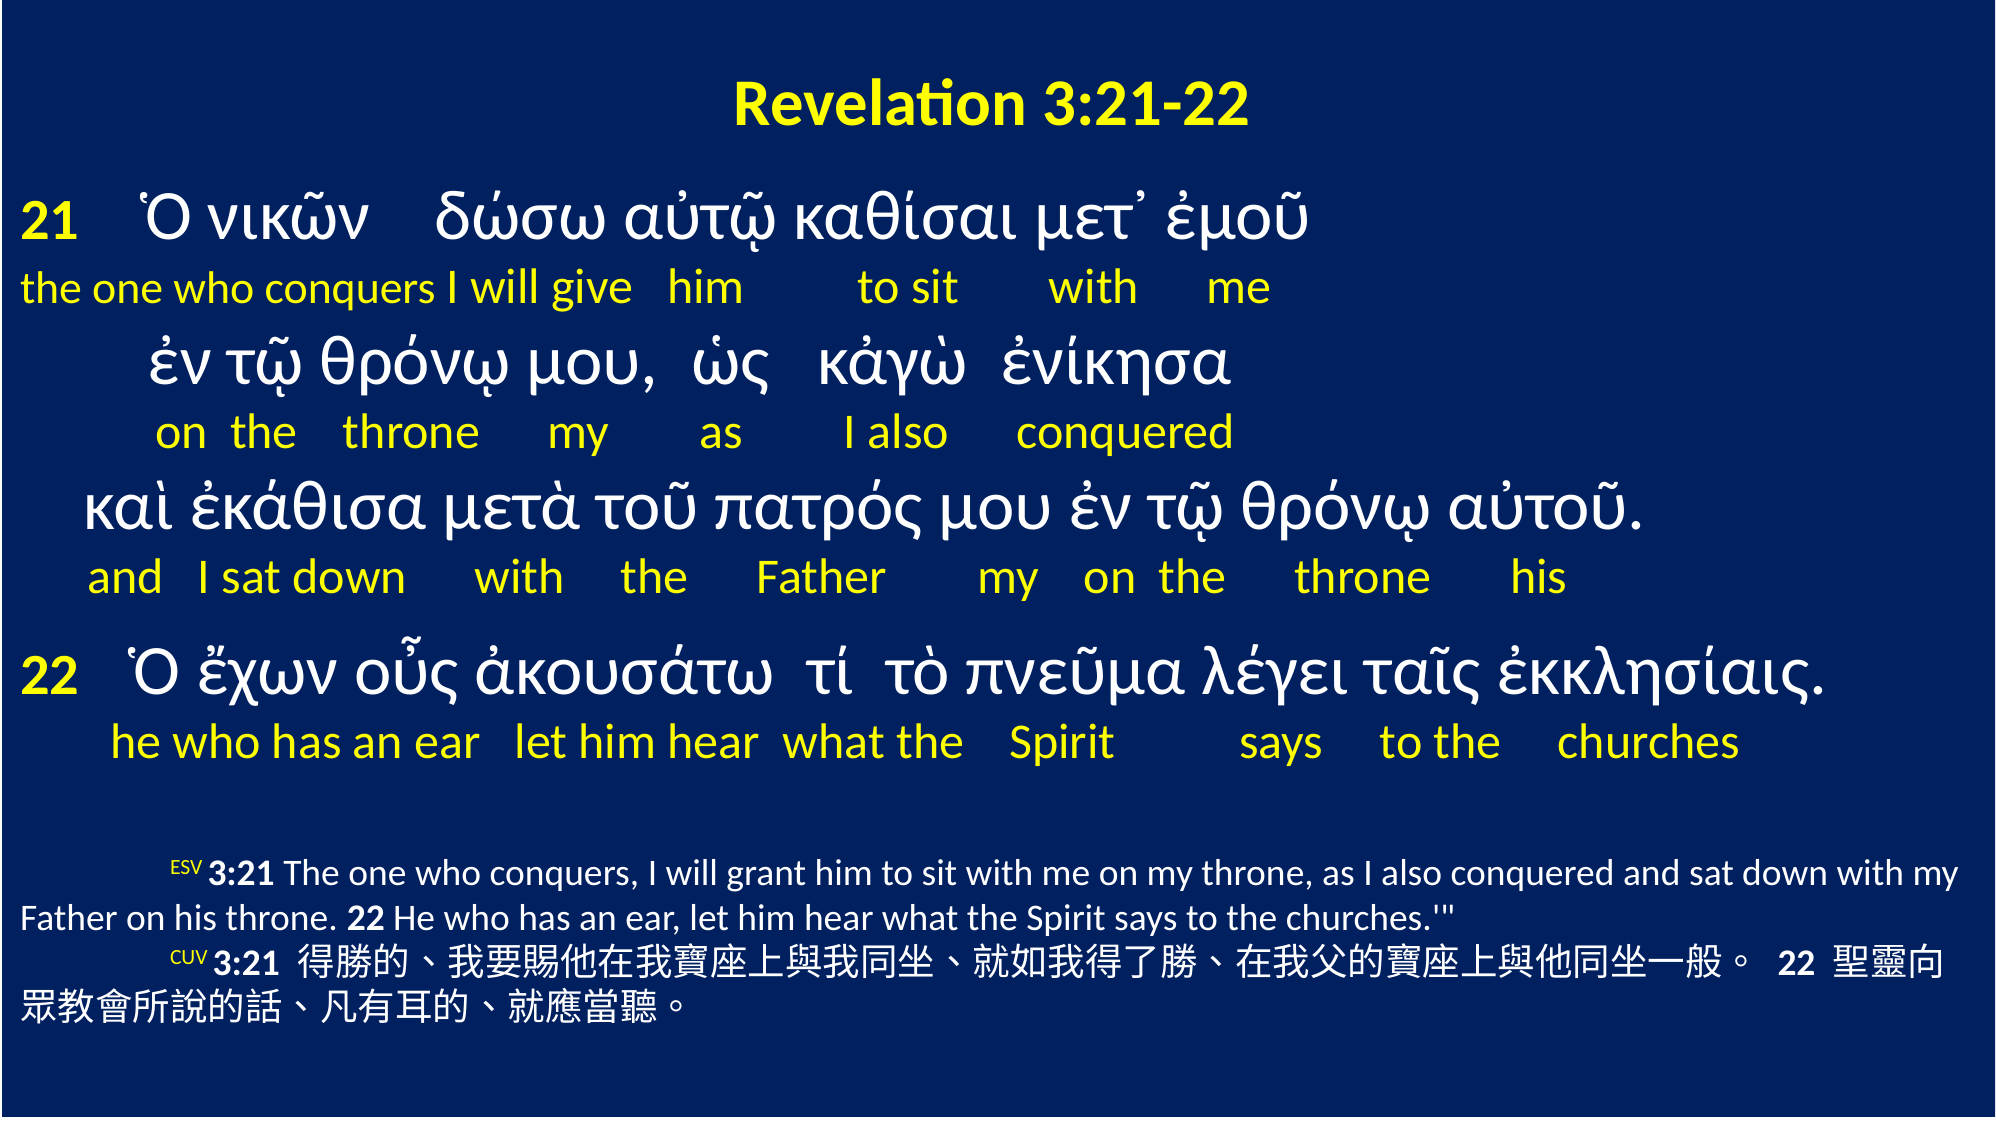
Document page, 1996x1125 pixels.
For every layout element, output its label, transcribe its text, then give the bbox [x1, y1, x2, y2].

text_box Revelation 3:21-22 21 Ὁ νικῶν δώσω αὐτῷ καθίσαι μετ᾽ ἐμοῦ the one who conquers I will give him to sit with me ἐν τῷ θρόνῳ μου, ὡς κἀγὼ ἐνίκησα on the throne my as I also conquered καὶ ἐκάθισα μετὰ τοῦ πατρός μου ἐν τῷ θρόνῳ αὐτοῦ. and I sat down with the Father my on the throne his 22 Ὁ ἔχων οὖς ἀκουσάτω τί τὸ πνεῦμα λέγει ταῖς ἐκκλησίαις. he who has an ear let him hear what the Spirit says to the churches ESV 3:21 The one who conquers, I will grant him to sit with me on my throne, as I also conquered and sat down with my Father on his throne. 22 He who has an ear, let him hear what the Spirit says to the churches.'" CUV 3:21 得勝的、我要賜他在我寶座上與我同坐、就如我得了勝、在我父的寶座上與他同坐一般。 22 聖靈向眾教會所說的話、凡有耳的、就應當聽。 [2, 0, 1996, 1117]
